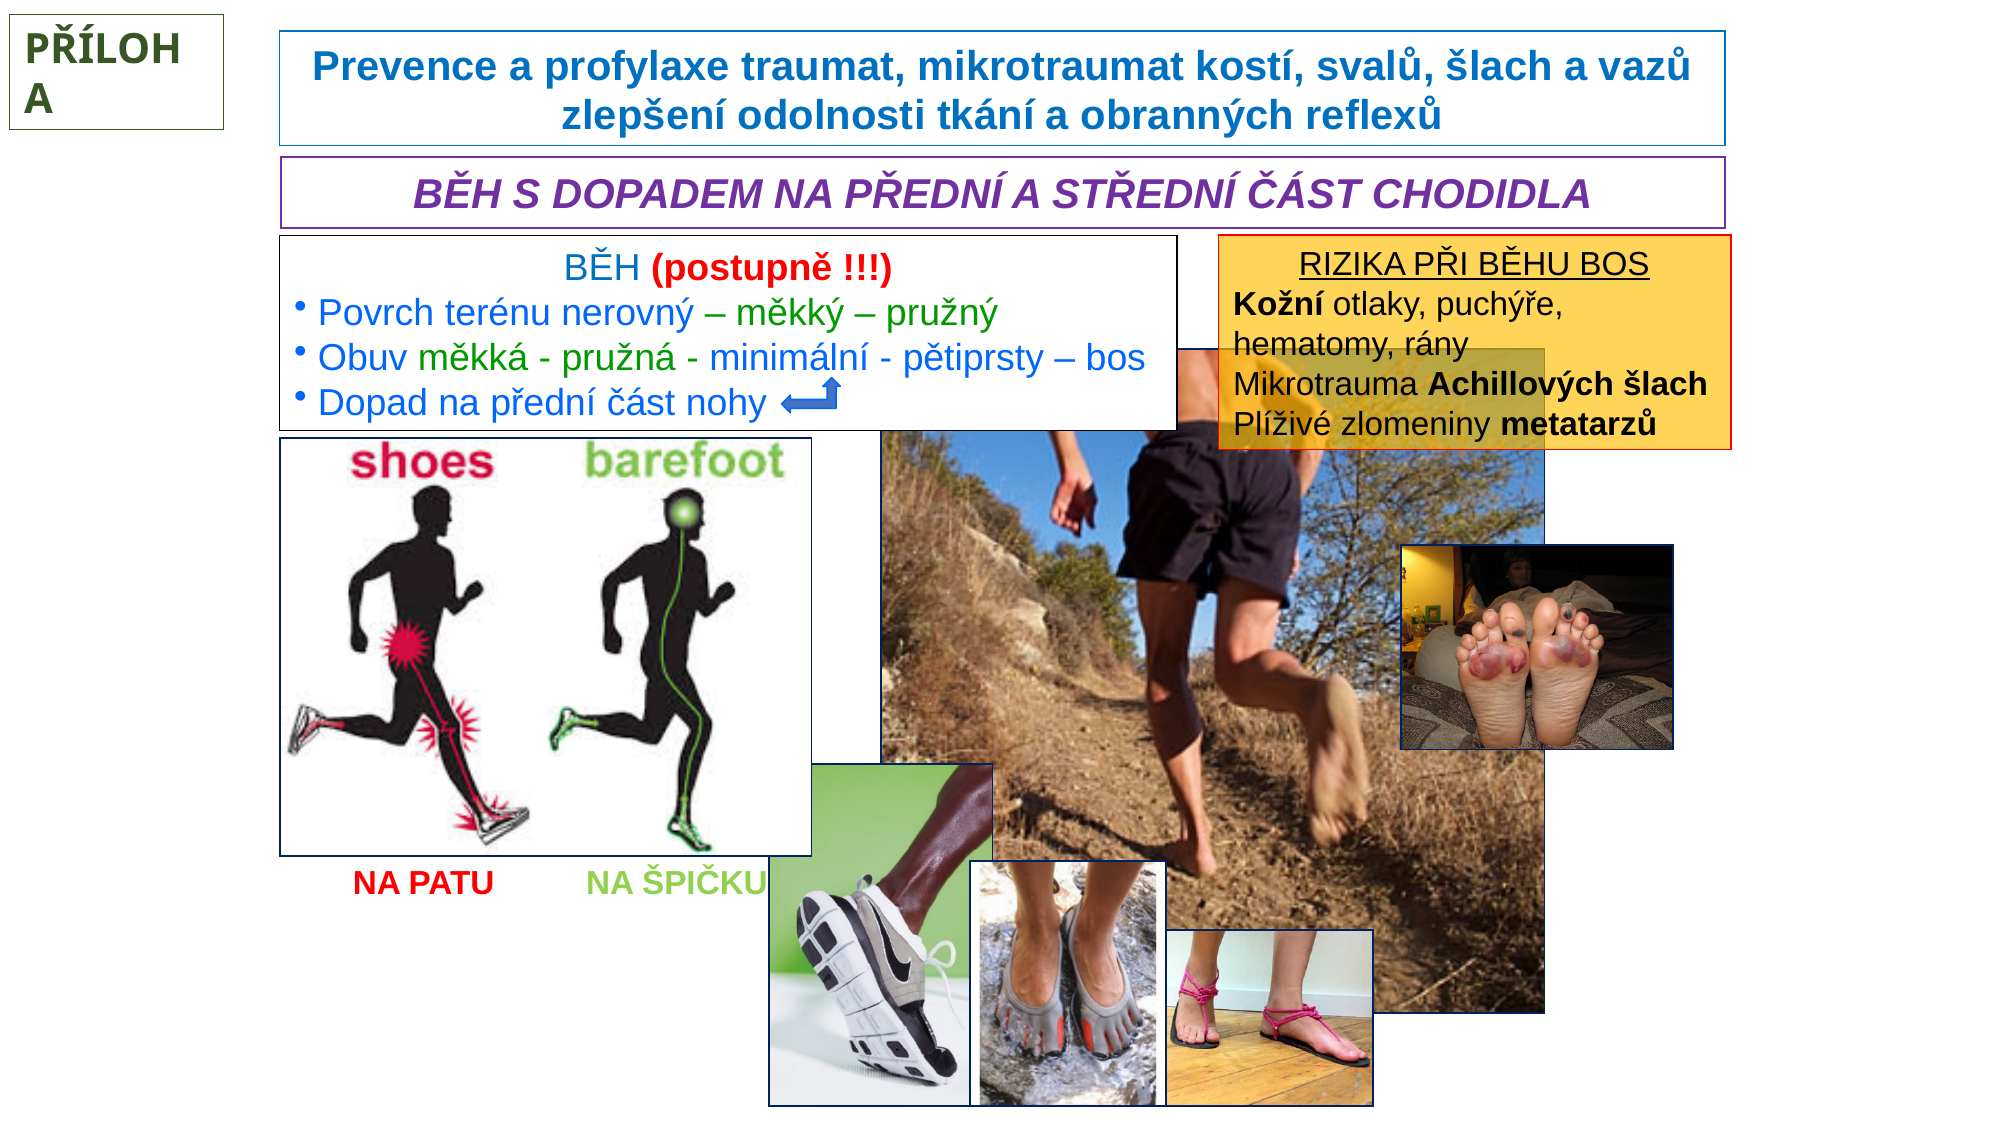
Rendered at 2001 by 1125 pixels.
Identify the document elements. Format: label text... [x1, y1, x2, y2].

text_box PŘÍLOHA [9, 14, 224, 130]
text_box [781, 377, 841, 413]
text_box Prevence a profylaxe traumat, mikrotraumat kostí, svalů, šlach a vazů zlepšení odolnosti tkání a obranných reflexů [279, 30, 1726, 146]
text_box RIZIKA PŘI BĚHU BOS Kožní otlaky, puchýře, hematomy, rány Mikrotrauma Achillových šlach Plíživé zlomeniny metatarzů [1218, 235, 1731, 450]
text_box BĚH S DOPADEM NA PŘEDNÍ A STŘEDNÍ ČÁST CHODIDLA [280, 156, 1726, 228]
text_box NA PATU NA ŠPIČKU [324, 856, 769, 909]
text_box BĚH (postupně !!!) Povrch terénu nerovný – měkký – pružný Obuv měkká - pružná - minimální - pětiprsty – bos Dopad na přední část nohy [279, 235, 1177, 431]
picture [280, 349, 1673, 1106]
